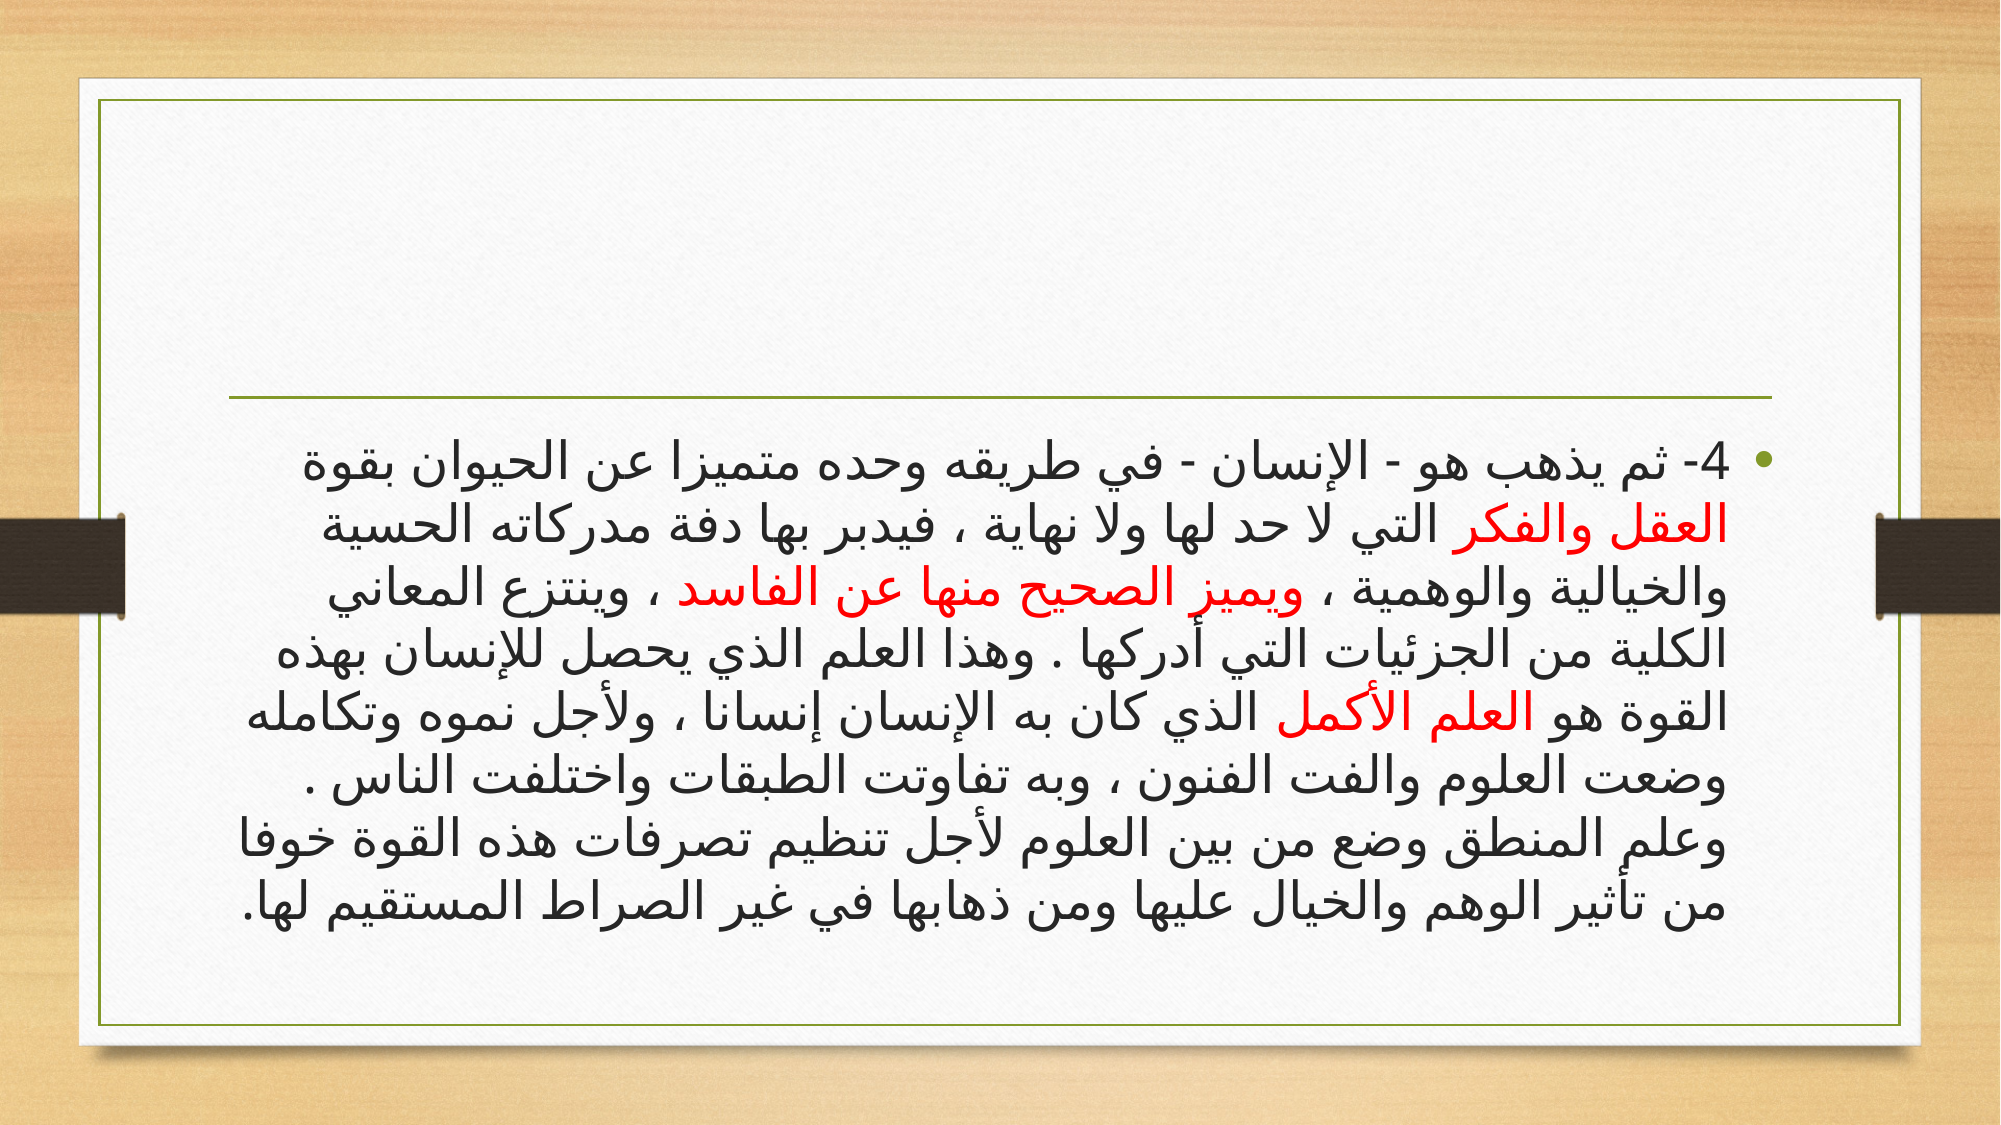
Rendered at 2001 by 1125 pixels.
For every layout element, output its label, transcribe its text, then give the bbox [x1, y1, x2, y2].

list 4- ثم يذهب هو - الإنسان - في طريقه وحده متميزا عن الحيوان بقوة العقل والفكر التي لا حد لها ولا نهاية ، فيدبر بها دفة مدركاته الحسية والخيالية والوهمية ، ويميز الصحيح منها عن الفاسد ، وينتزع المعاني الكلية من الجزئيات التي أدركها . وهذا العلم الذي يحصل للإنسان بهذه القوة هو العلم الأكمل الذي كان به الإنسان إنسانا ، ولأجل نموه وتكامله وضعت العلوم والفت الفنون ، وبه تفاوتت الطبقات واختلفت الناس . وعلم المنطق وضع من بين العلوم لأجل تنظيم تصرفات هذه القوة خوفا من تأثير الوهم والخيال عليها ومن ذهابها في غير الصراط المستقيم لها. [212, 419, 1788, 964]
picture [0, 0, 2001, 1125]
